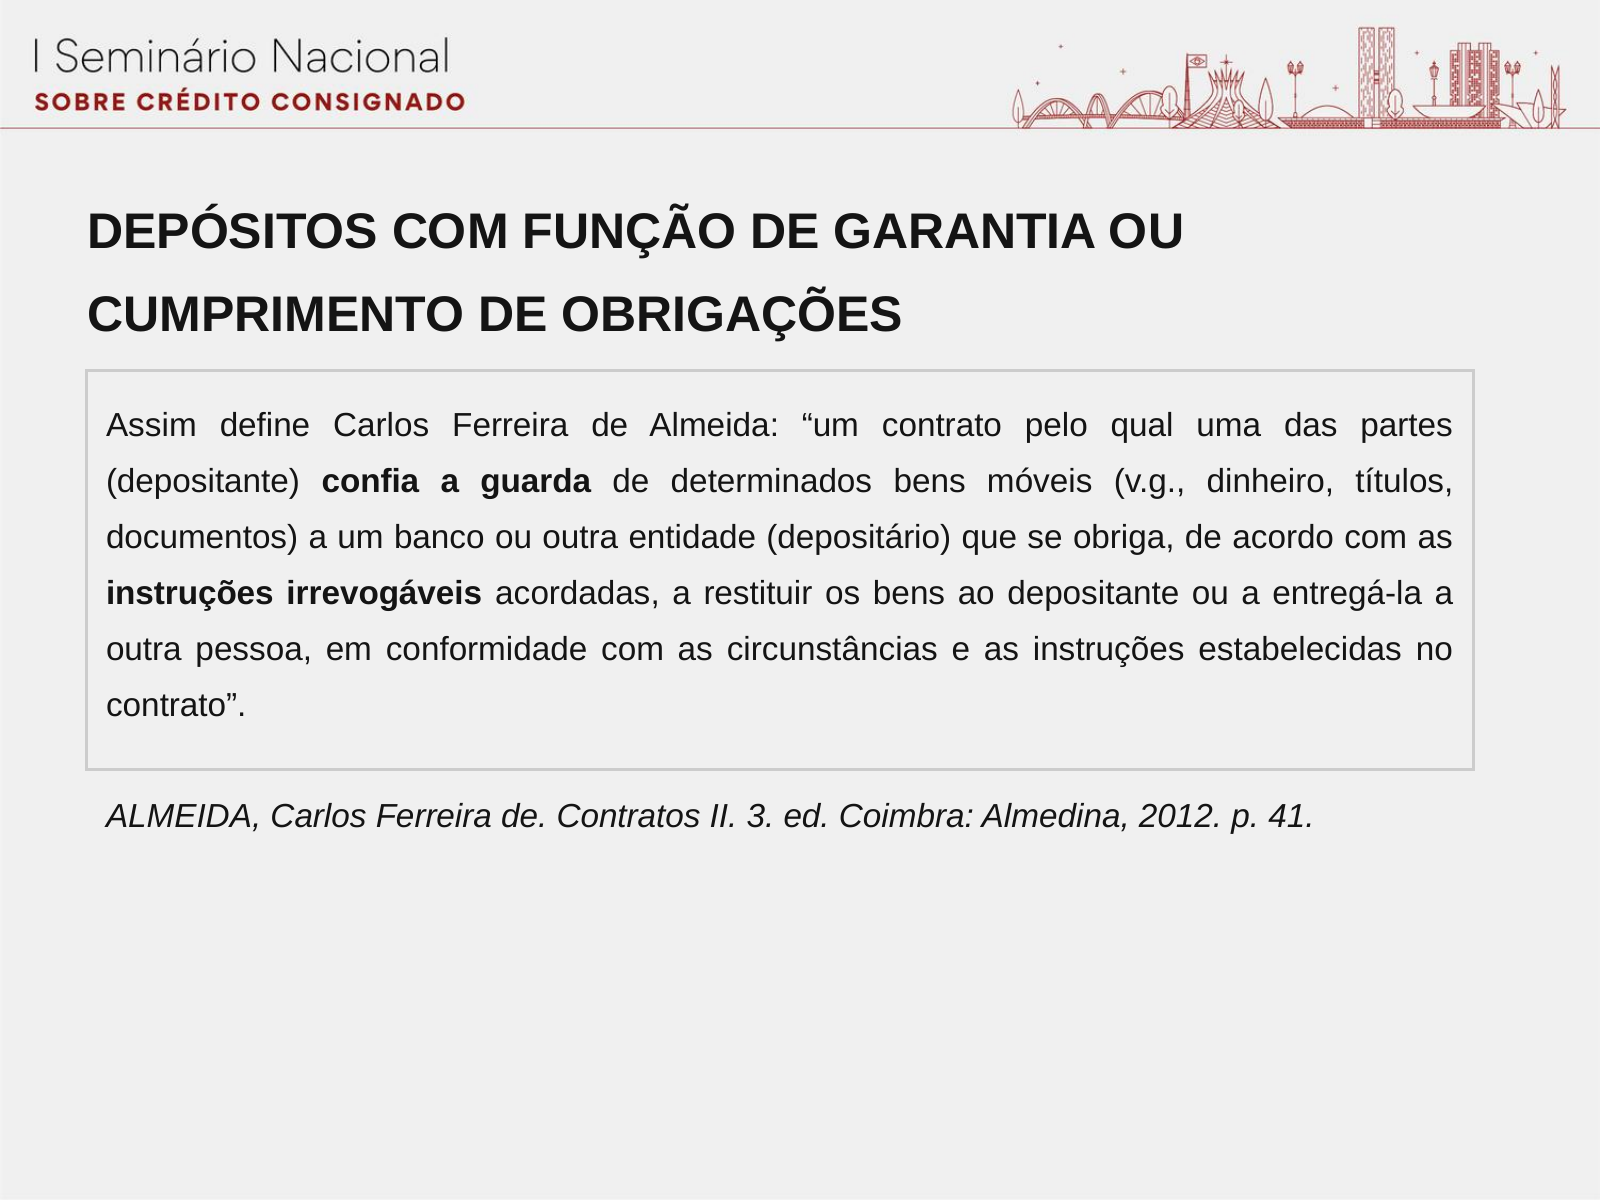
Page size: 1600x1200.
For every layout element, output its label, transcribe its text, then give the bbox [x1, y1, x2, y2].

text_box DEPÓSITOS COM FUNÇÃO DE GARANTIA OU CUMPRIMENTO DE OBRIGAÇÕES [87, 174, 1455, 342]
text_box Assim define Carlos Ferreira de Almeida: “um contrato pelo qual uma das partes (depositante) confia a guarda de determinados bens móveis (v.g., dinheiro, títulos, documentos) a um banco ou outra entidade (depositário) que se obriga, de acordo com as instruções irrevogáveis acordadas, a restituir os bens ao depositante ou a entregá-la a outra pessoa, em conformidade com as circunstâncias e as instruções estabelecidas no contrato”. ALMEIDA, Carlos Ferreira de. Contratos II. 3. ed. Coimbra: Almedina, 2012. p. 41. [106, 777, 1455, 835]
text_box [86, 349, 1474, 770]
text_box [0, 0, 1600, 1200]
